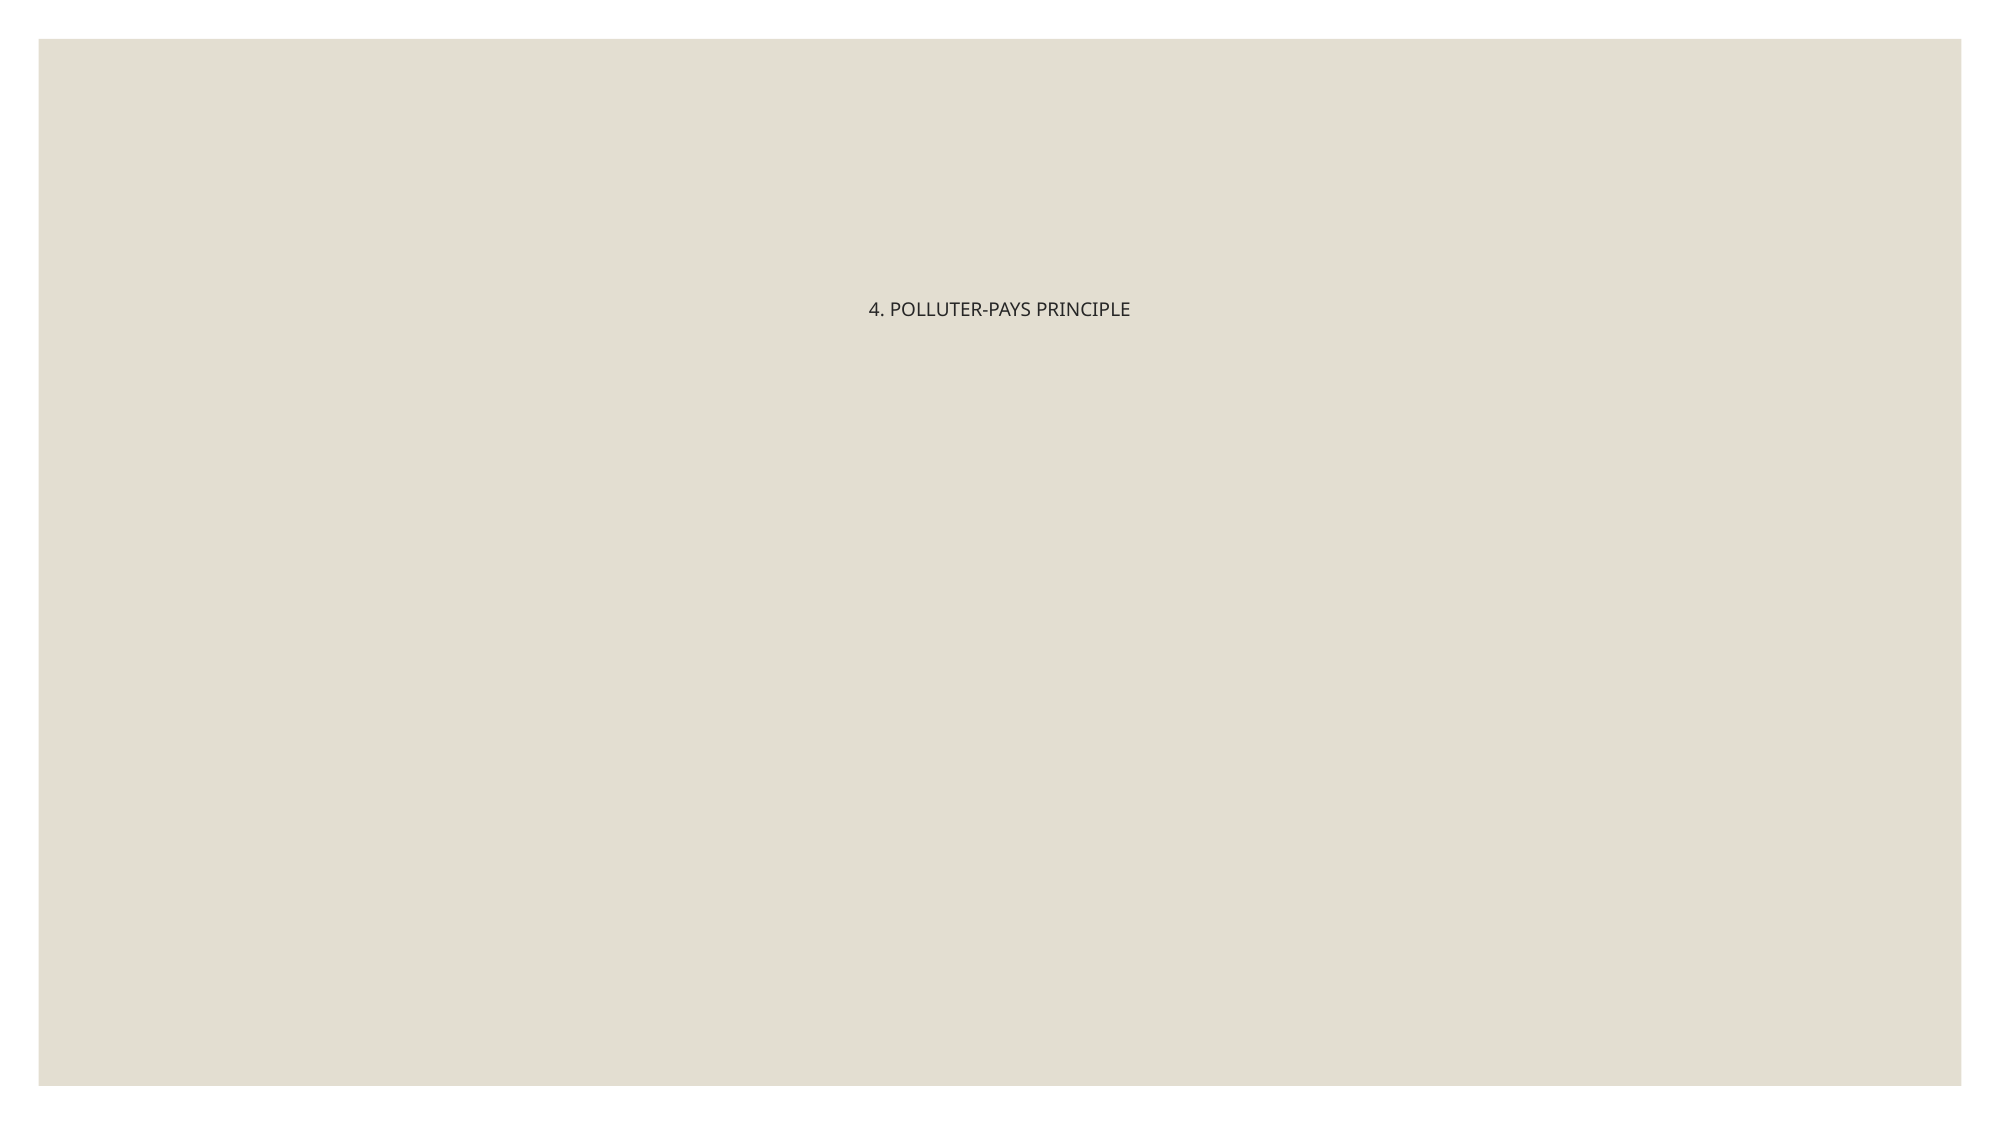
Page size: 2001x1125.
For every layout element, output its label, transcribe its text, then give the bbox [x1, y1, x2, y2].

title 4. Polluter-Pays Principle [174, 105, 1825, 331]
